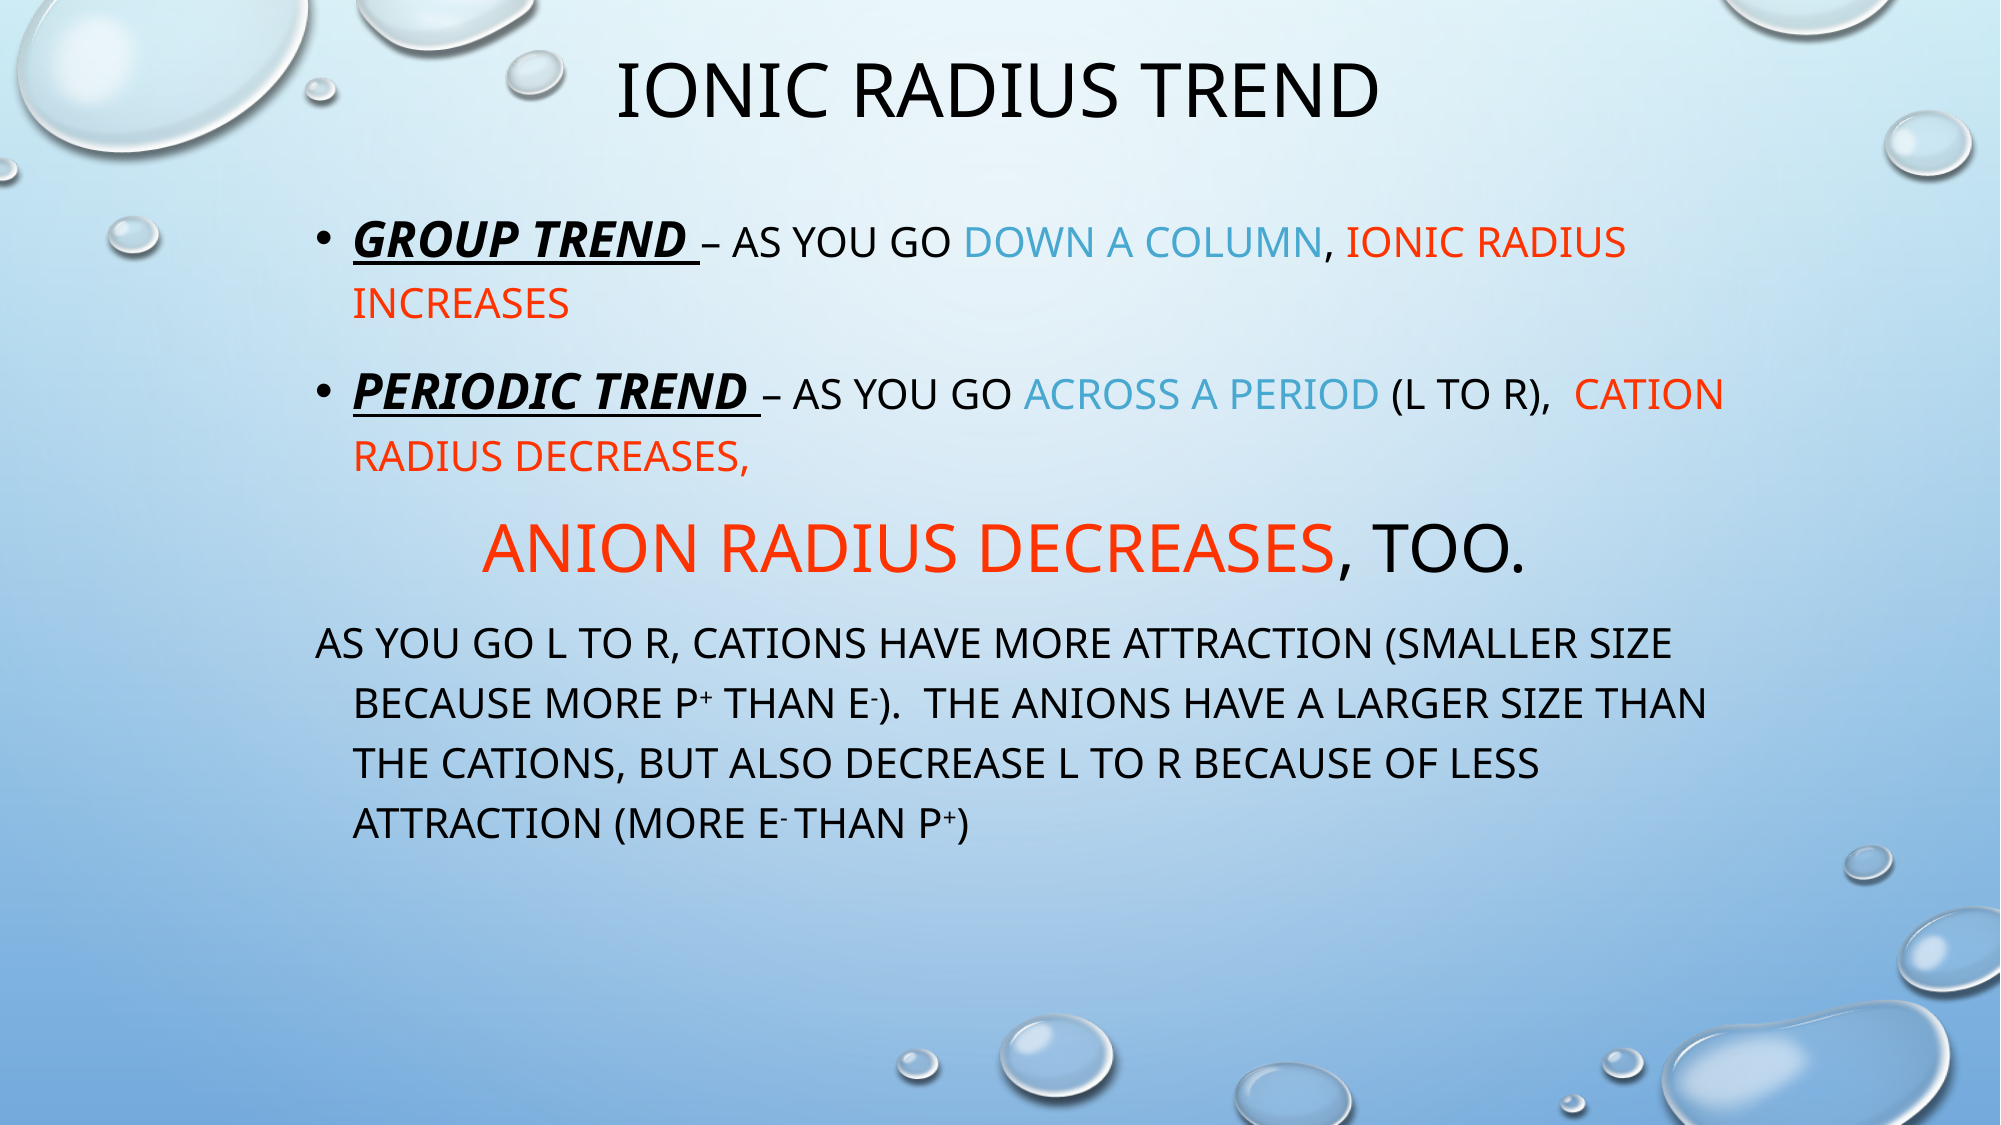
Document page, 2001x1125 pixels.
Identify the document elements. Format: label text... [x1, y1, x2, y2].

list Group Trend – As you go down a column, ionic radius increases Periodic Trend – As you go across a period (L to R), cation radius decreases, anion radius decreases, too. As you go L to R, cations have more attraction (smaller size because more p+ than e-). The anions have a larger size than the cations, but also decrease L to R because of less attraction (more e- than p+) [300, 187, 1750, 1038]
title Ionic Radius Trend [362, 0, 1638, 187]
picture [0, 0, 2000, 1125]
